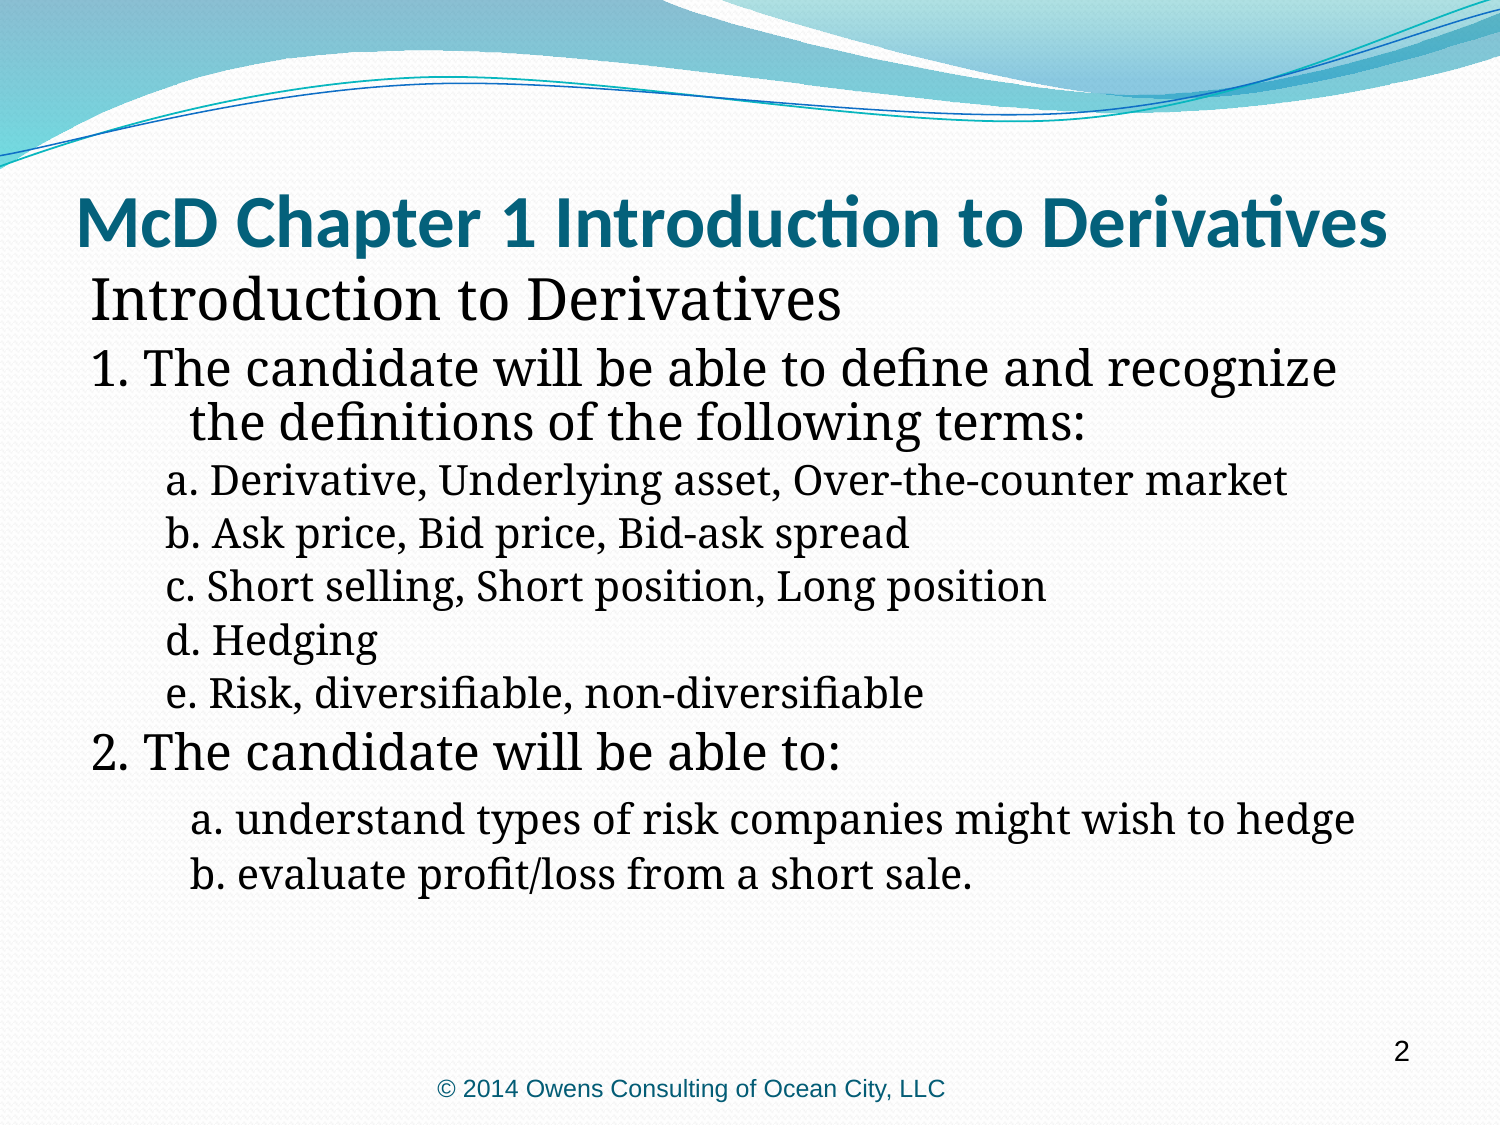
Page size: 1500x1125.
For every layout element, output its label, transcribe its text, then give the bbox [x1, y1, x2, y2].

title McD Chapter 1 Introduction to Derivatives [74, 115, 1426, 262]
footer © 2014 Owens Consulting of Ocean City, LLC [437, 1042, 988, 1103]
list Introduction to Derivatives 1. The candidate will be able to define and recognize the definitions of the following terms: a. Derivative, Underlying asset, Over-the-counter market b. Ask price, Bid price, Bid-ask spread c. Short selling, Short position, Long position d. Hedging e. Risk, diversifiable, non-diversifiable 2. The candidate will be able to: a. understand types of risk companies might wish to hedge b. evaluate profit/loss from a short sale. [74, 262, 1426, 983]
text_box 2 [1074, 1024, 1425, 1103]
